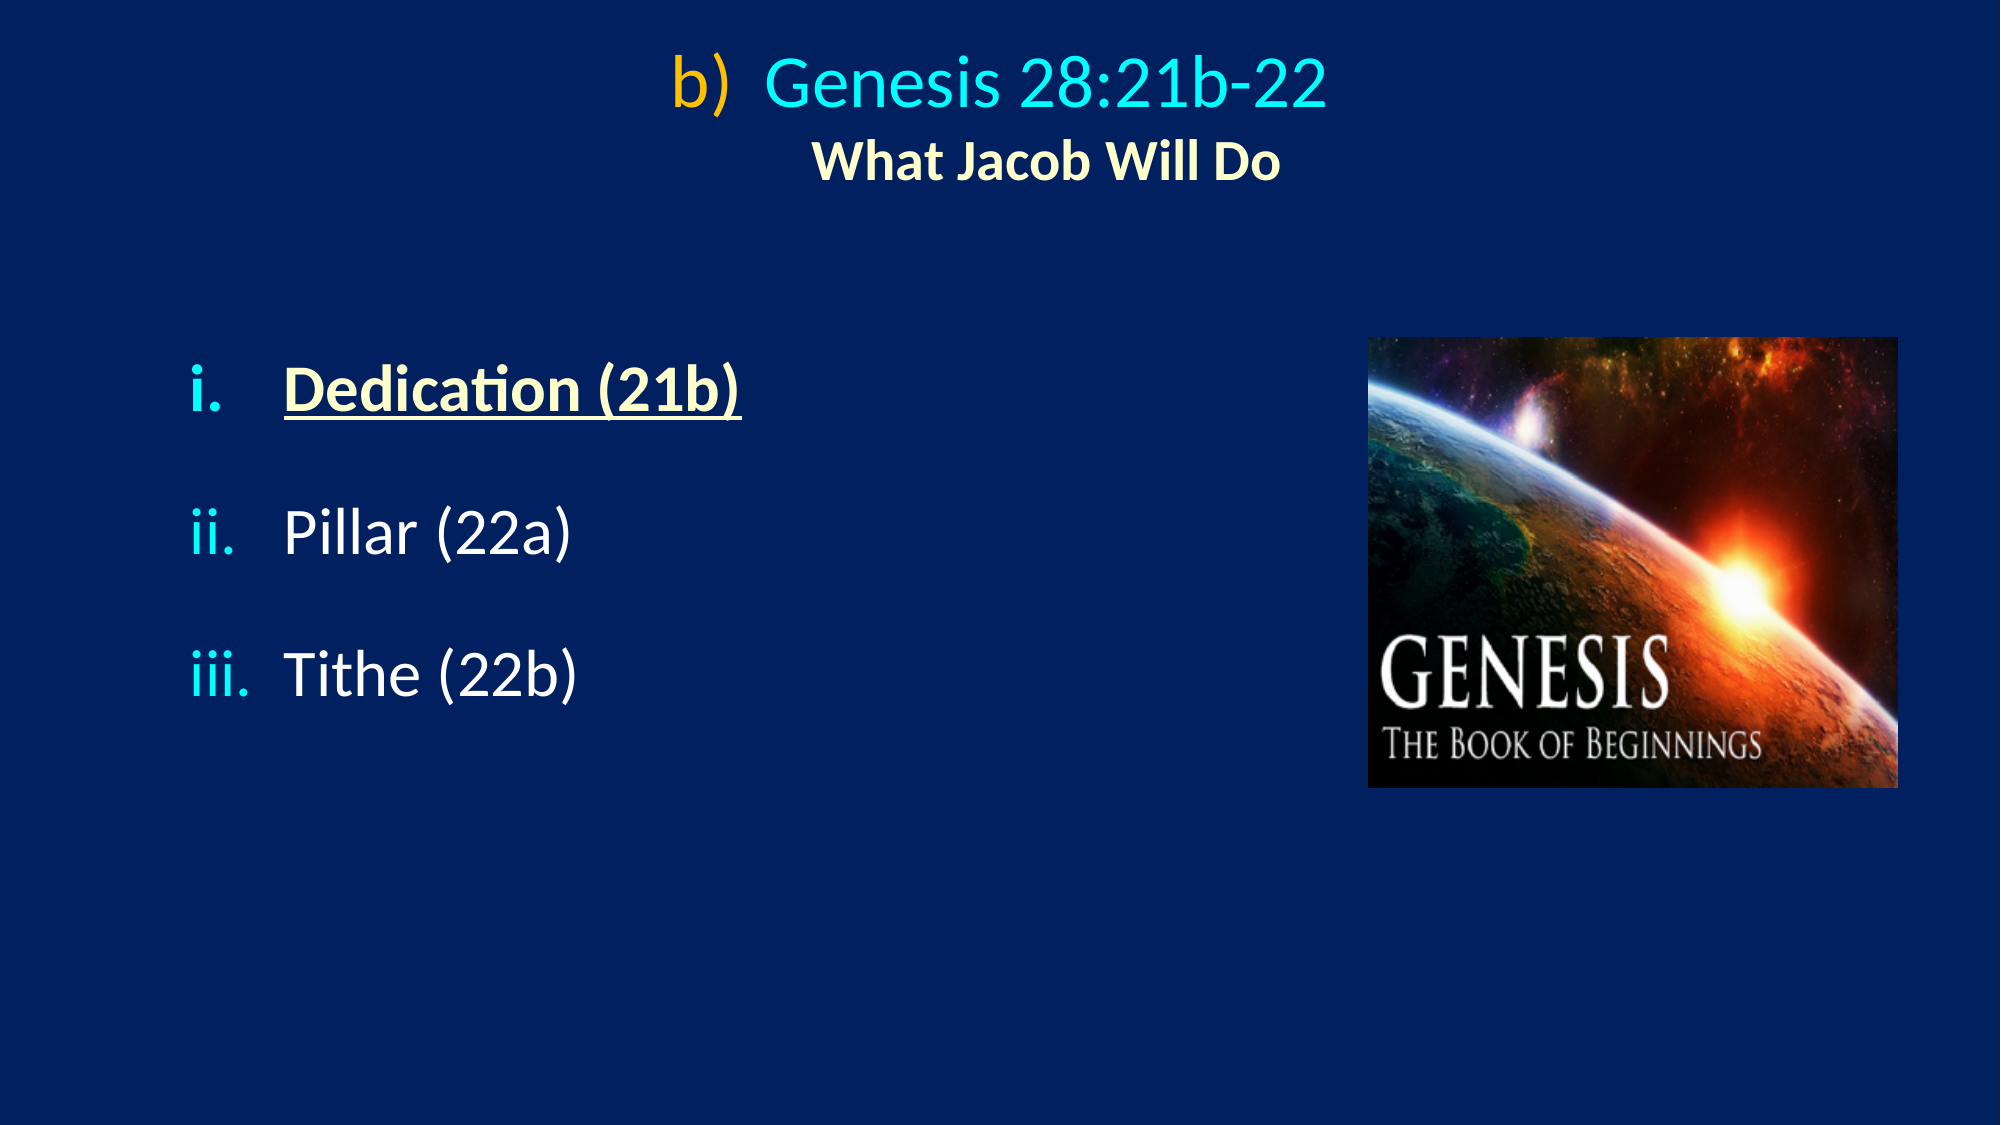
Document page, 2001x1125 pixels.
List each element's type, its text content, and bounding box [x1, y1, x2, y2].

title Genesis 28:21b-22 What Jacob Will Do [535, 37, 1464, 188]
list Dedication (21b) Pillar (22a) Tithe (22b) [174, 337, 1116, 788]
picture [1367, 337, 1898, 788]
